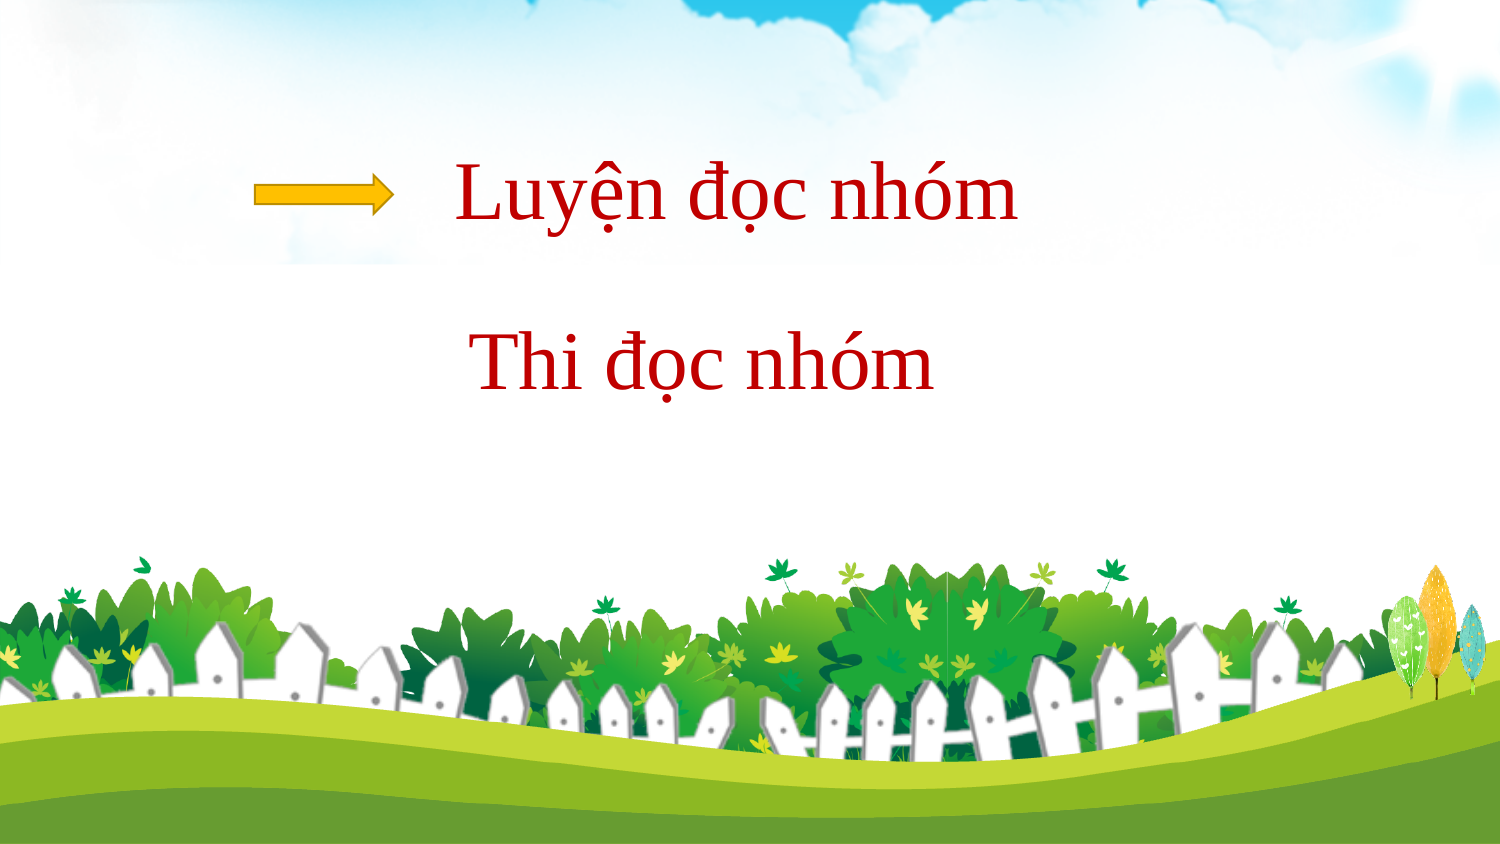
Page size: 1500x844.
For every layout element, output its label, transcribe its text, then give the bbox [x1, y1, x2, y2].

text_box Thi đọc nhóm [453, 298, 952, 414]
text_box Luyện đọc nhóm [439, 128, 1035, 244]
picture [0, 0, 1500, 400]
text_box [253, 172, 395, 217]
picture [0, 556, 1500, 844]
